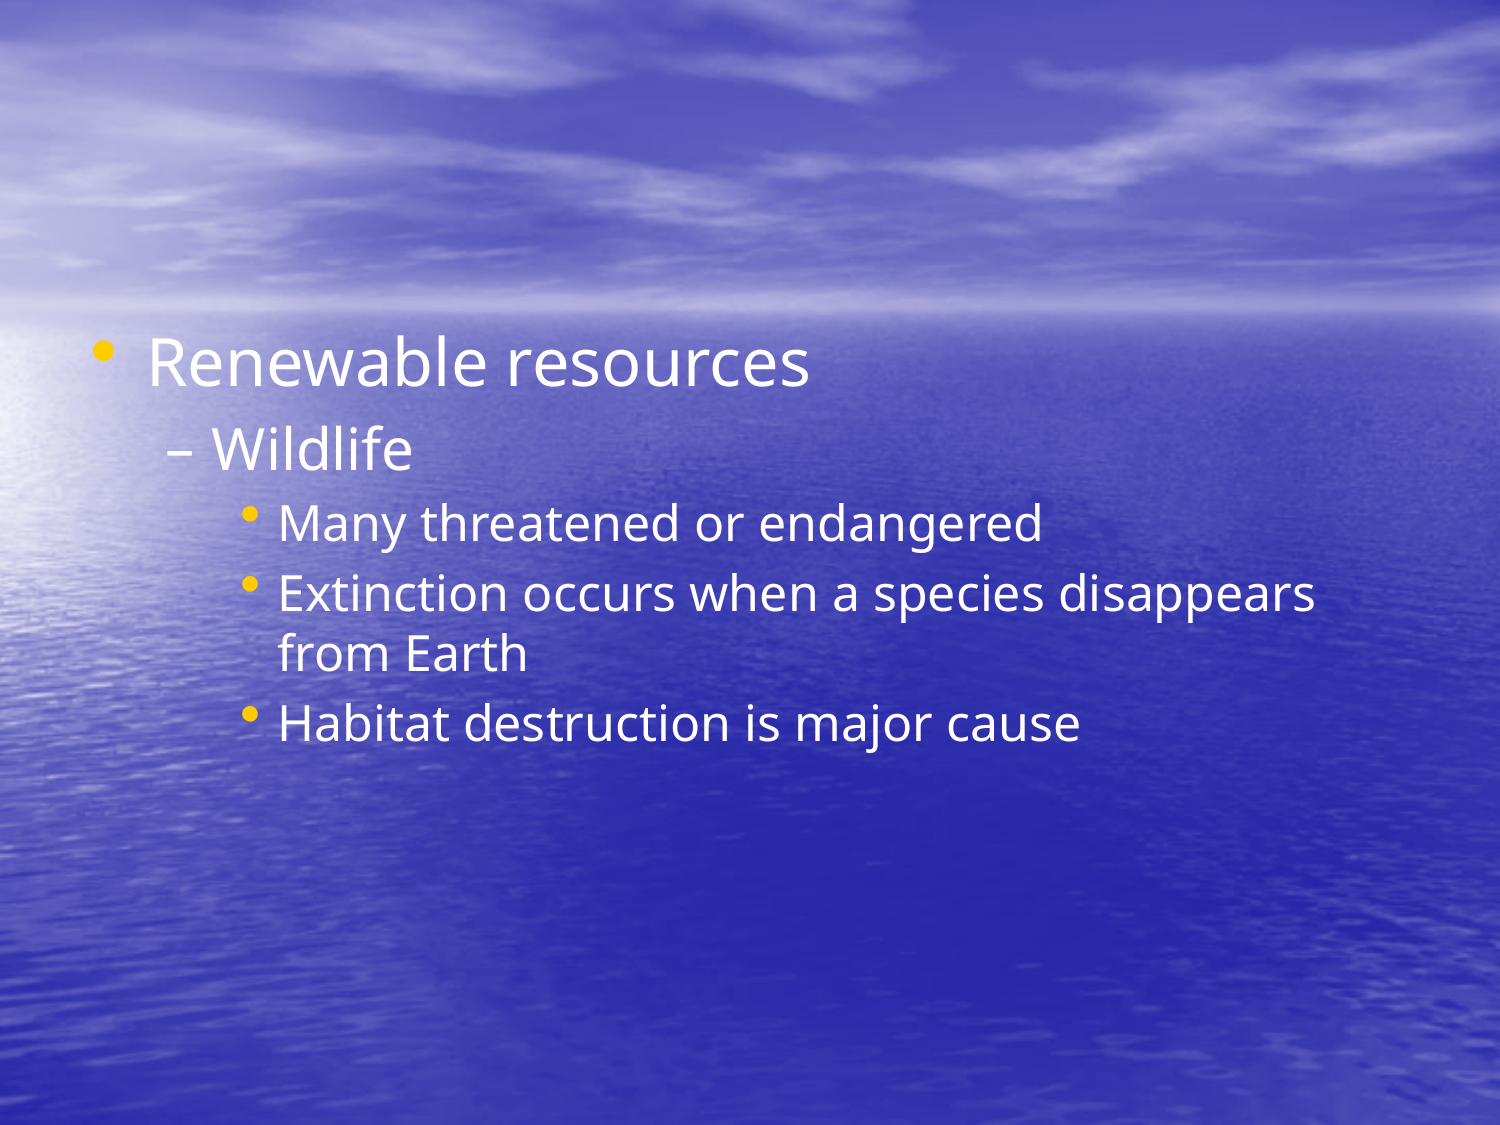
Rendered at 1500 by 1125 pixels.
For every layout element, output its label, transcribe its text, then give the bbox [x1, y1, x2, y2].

list Renewable resources Wildlife Many threatened or endangered Extinction occurs when a species disappears from Earth Habitat destruction is major cause [74, 312, 1426, 988]
